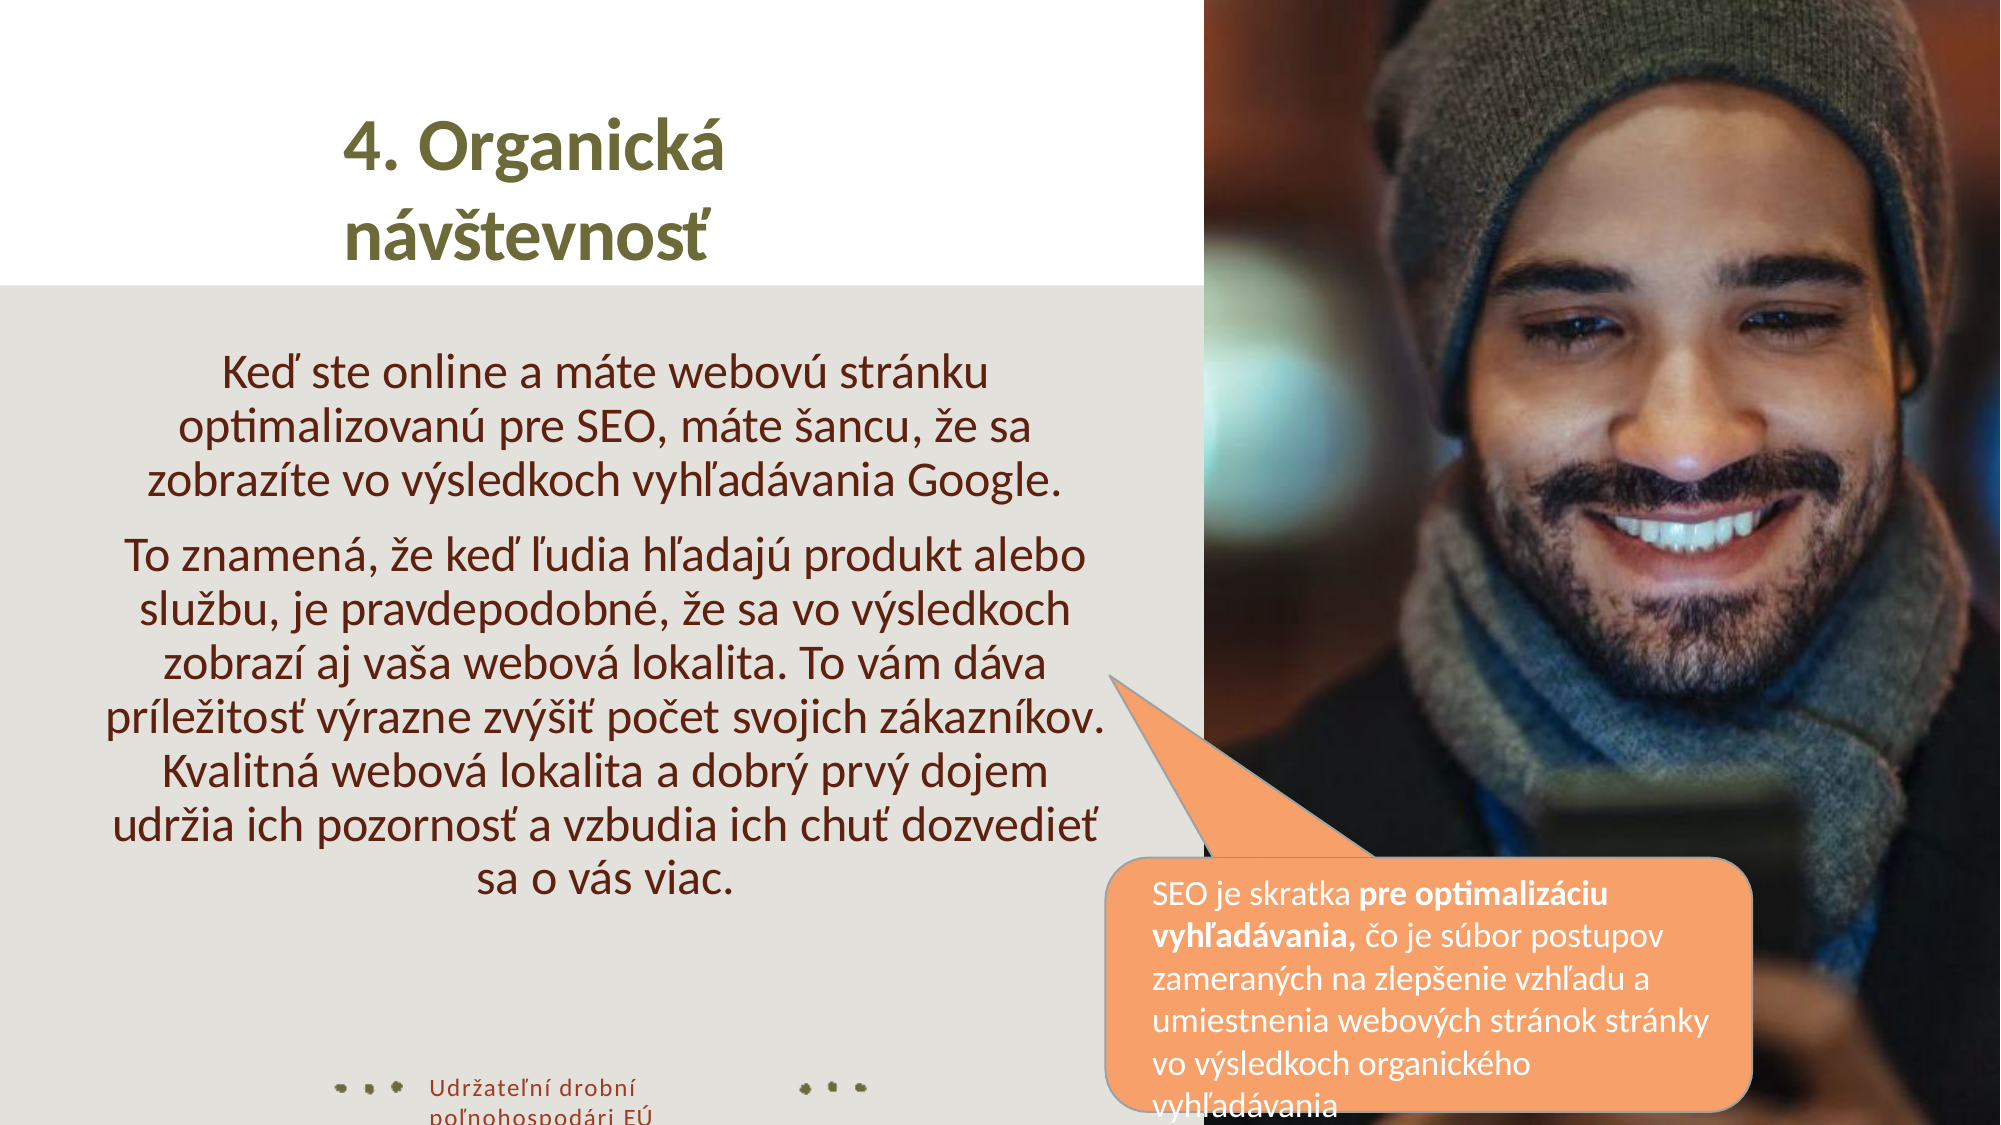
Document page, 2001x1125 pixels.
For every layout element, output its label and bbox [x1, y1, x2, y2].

text_box [332, 0, 2000, 1125]
text_box [0, 285, 327, 1125]
text_box [1104, 674, 1754, 1114]
